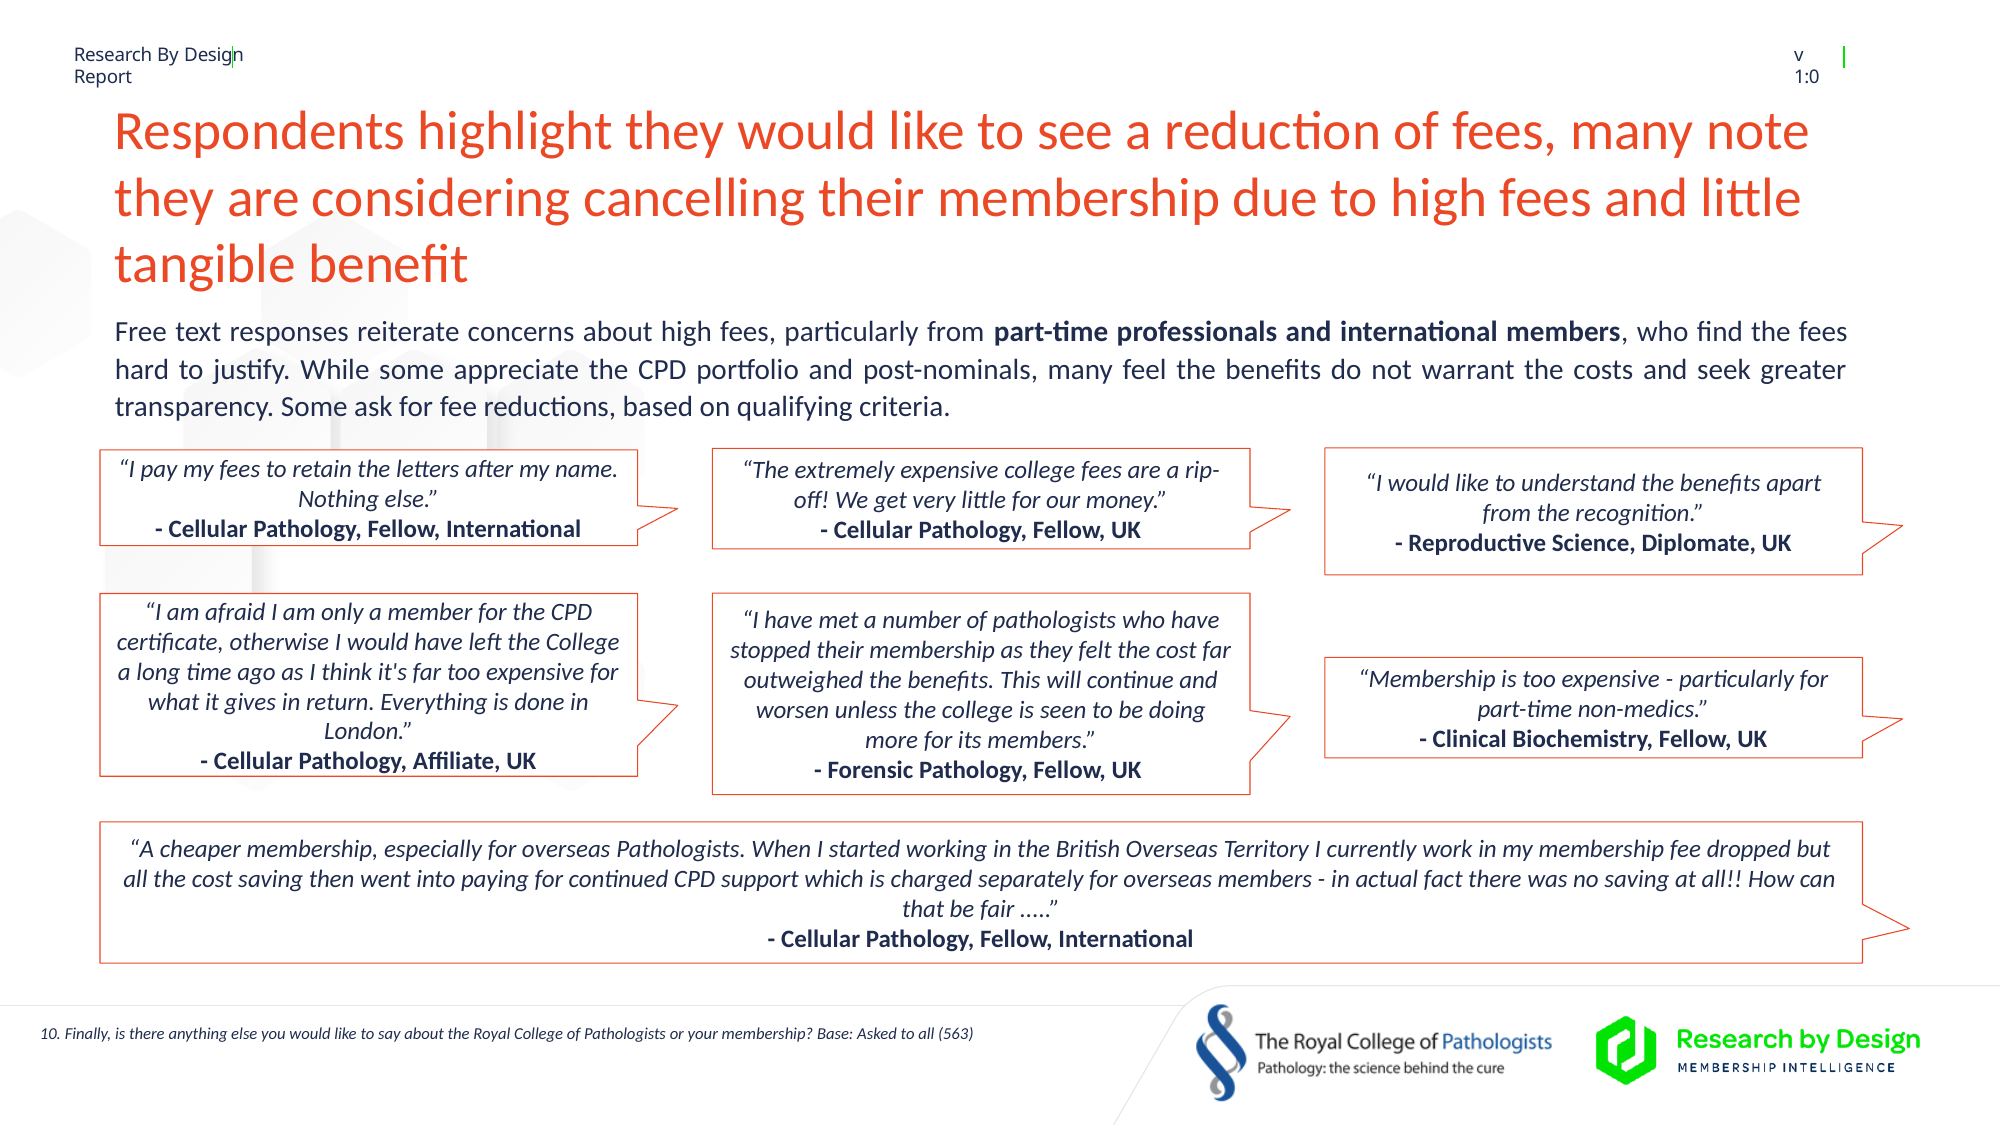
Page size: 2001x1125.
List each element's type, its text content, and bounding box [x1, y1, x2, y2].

list 10. Finally, is there anything else you would like to say about the Royal College of Pathologists or your membership? Base: Asked to all (563) [39, 1022, 1114, 1107]
picture [0, 190, 675, 823]
picture [1578, 1001, 1933, 1100]
text_box Free text responses reiterate concerns about high fees, particularly from part-time professionals and international members, who find the fees hard to justify. While some appreciate the CPD portfolio and post-nominals, many feel the benefits do not warrant the costs and seek greater transparency. Some ask for fee reductions, based on qualifying criteria. [99, 302, 1863, 430]
title Respondents highlight they would like to see a reduction of fees, many note they are considering cancelling their membership due to high fees and little tangible benefit [99, 86, 1863, 302]
picture [1194, 1001, 1568, 1106]
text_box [99, 447, 1863, 964]
